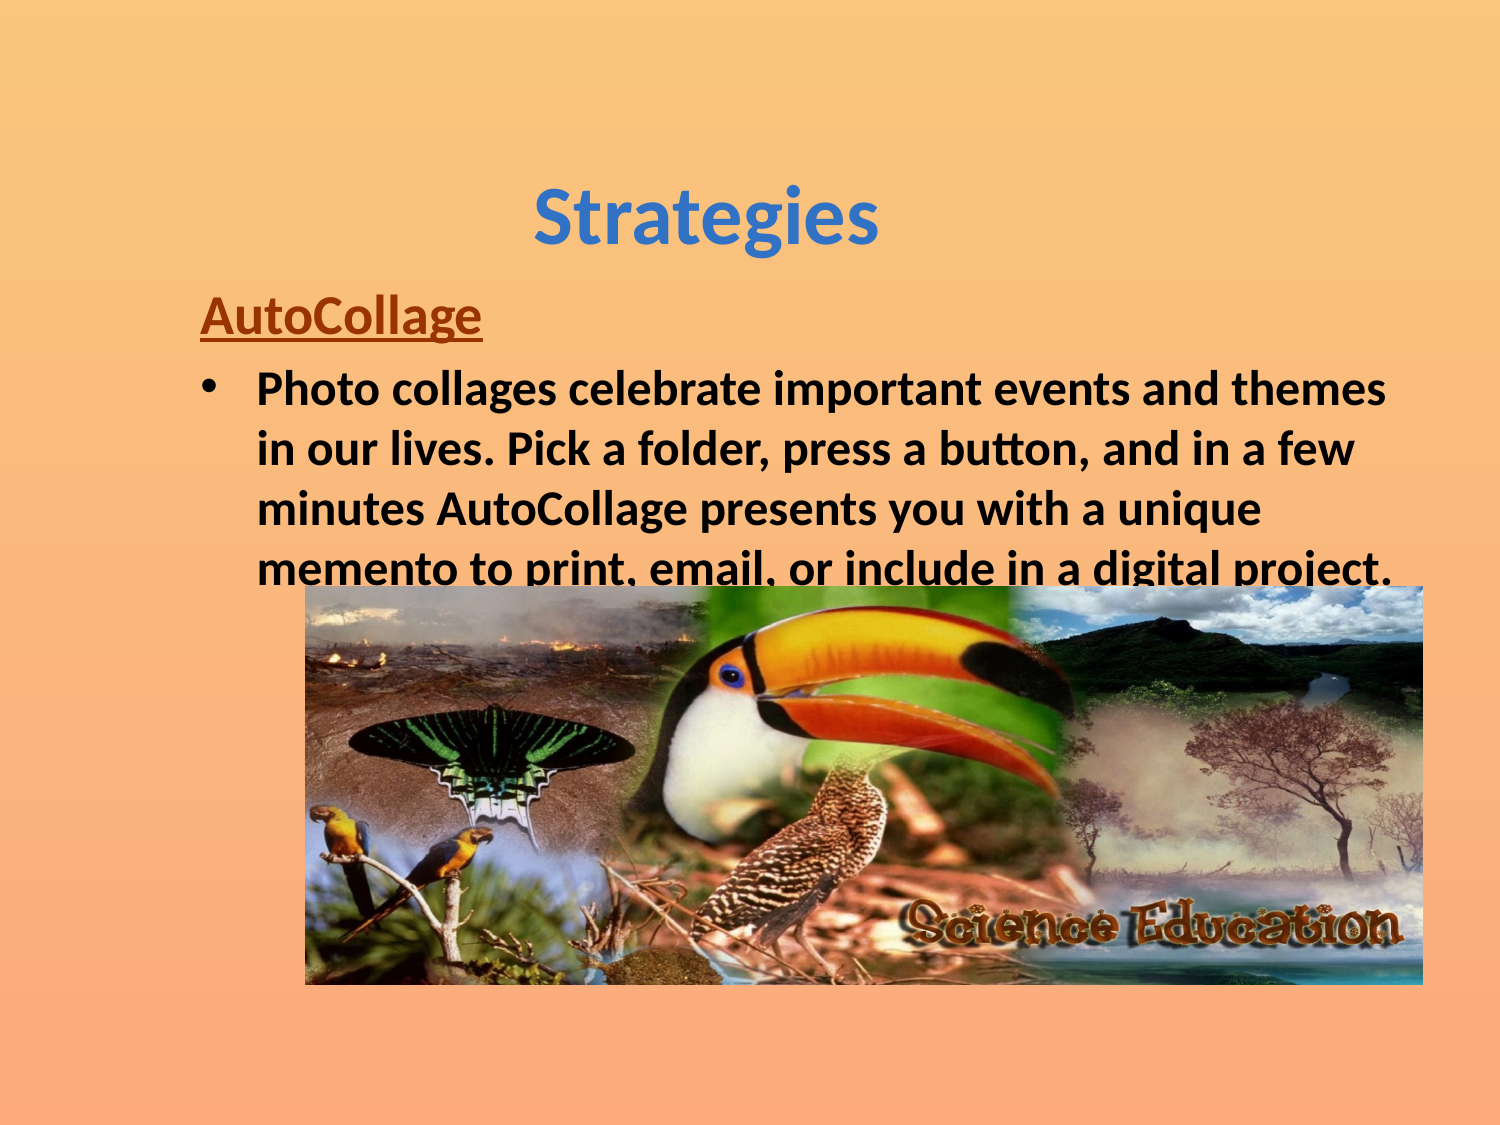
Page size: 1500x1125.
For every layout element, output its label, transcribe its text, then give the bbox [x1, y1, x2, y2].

picture [305, 586, 1423, 985]
title Strategies [518, 140, 982, 270]
list AutoCollage Photo collages celebrate important events and themes in our lives. Pick a folder, press a button, and in a few minutes AutoCollage presents you with a unique memento to print, email, or include in a digital project. [185, 270, 1447, 855]
